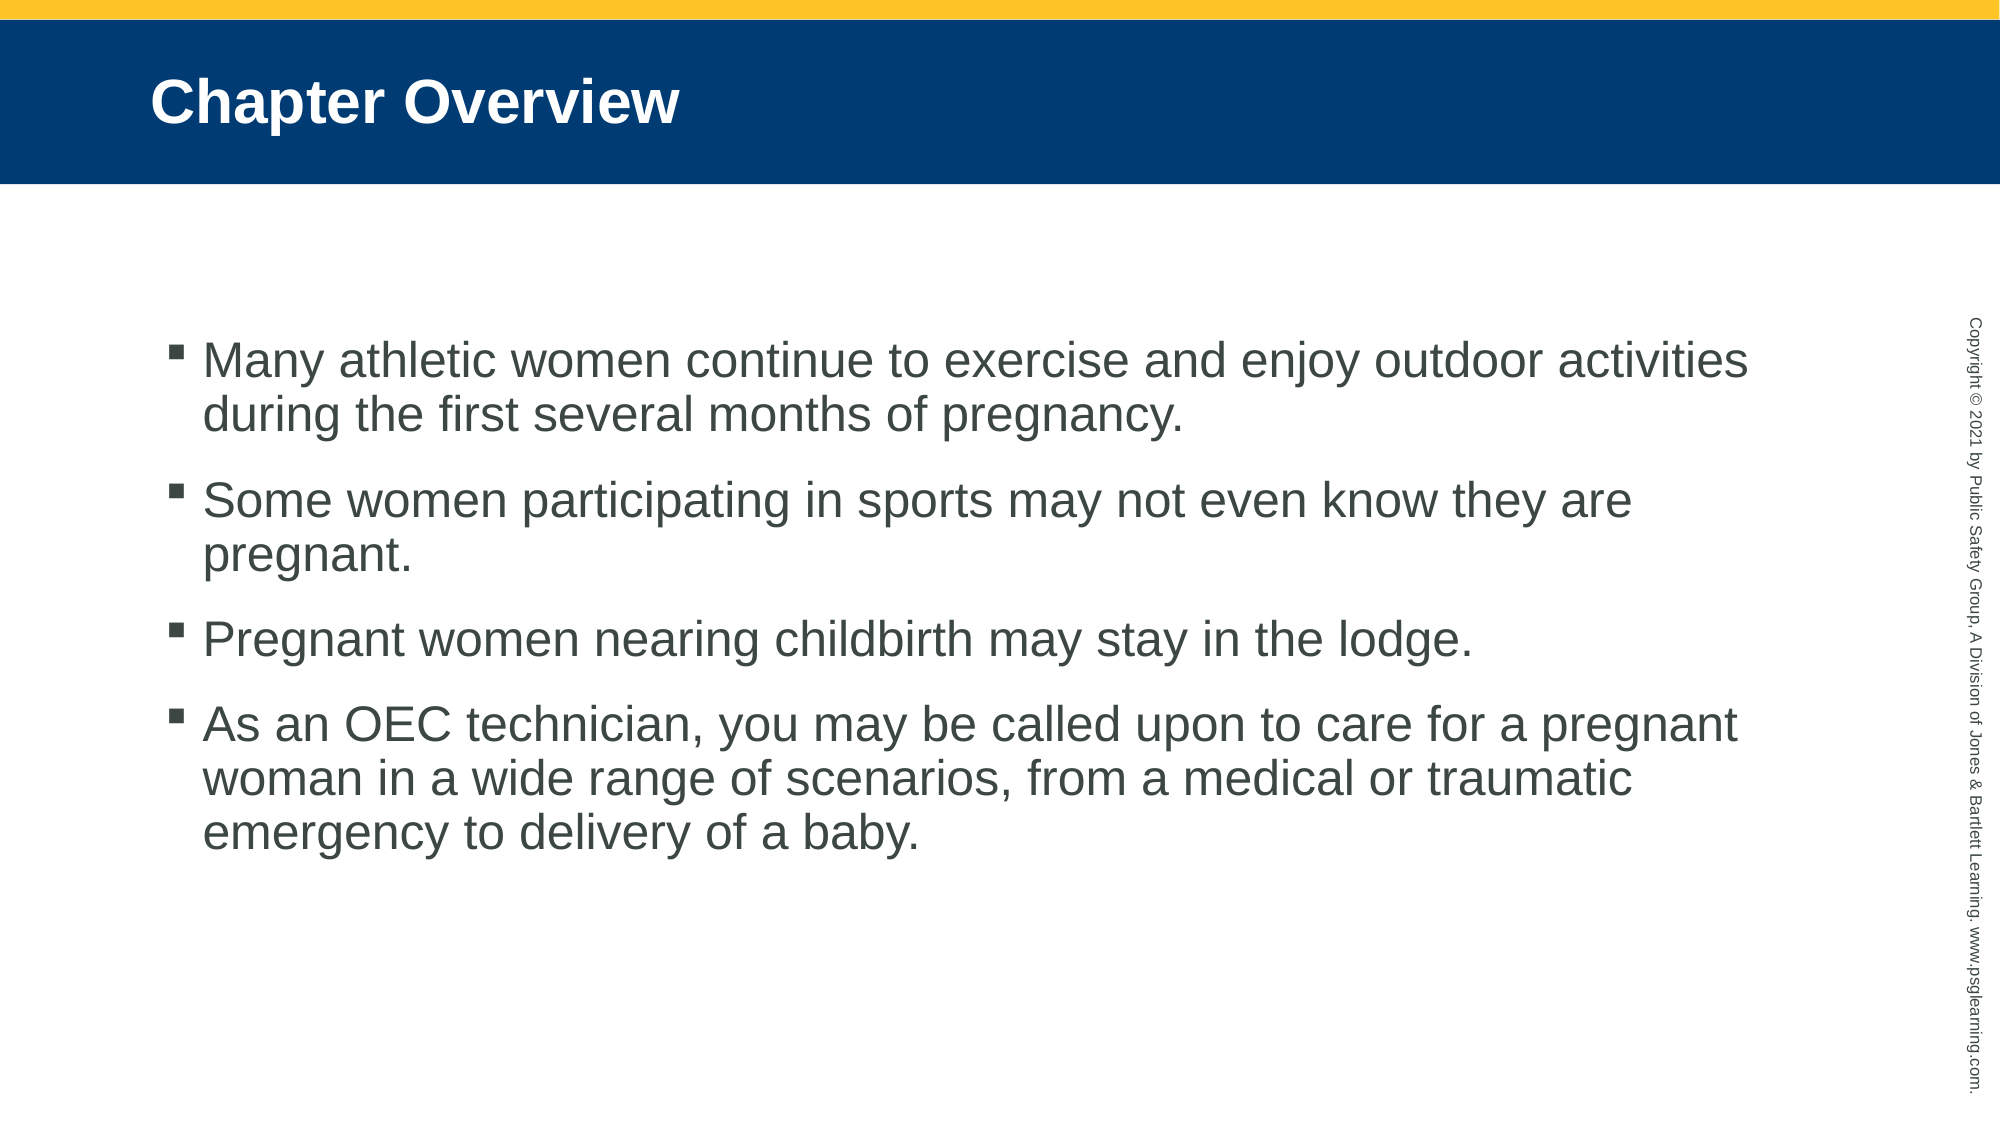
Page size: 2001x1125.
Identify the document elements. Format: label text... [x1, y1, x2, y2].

list Many athletic women continue to exercise and enjoy outdoor activities during the first several months of pregnancy. Some women participating in sports may not even know they are pregnant. Pregnant women nearing childbirth may stay in the lodge. As an OEC technician, you may be called upon to care for a pregnant woman in a wide range of scenarios, from a medical or traumatic emergency to delivery of a baby. [150, 327, 1847, 1016]
title Chapter Overview [0, 19, 2000, 185]
